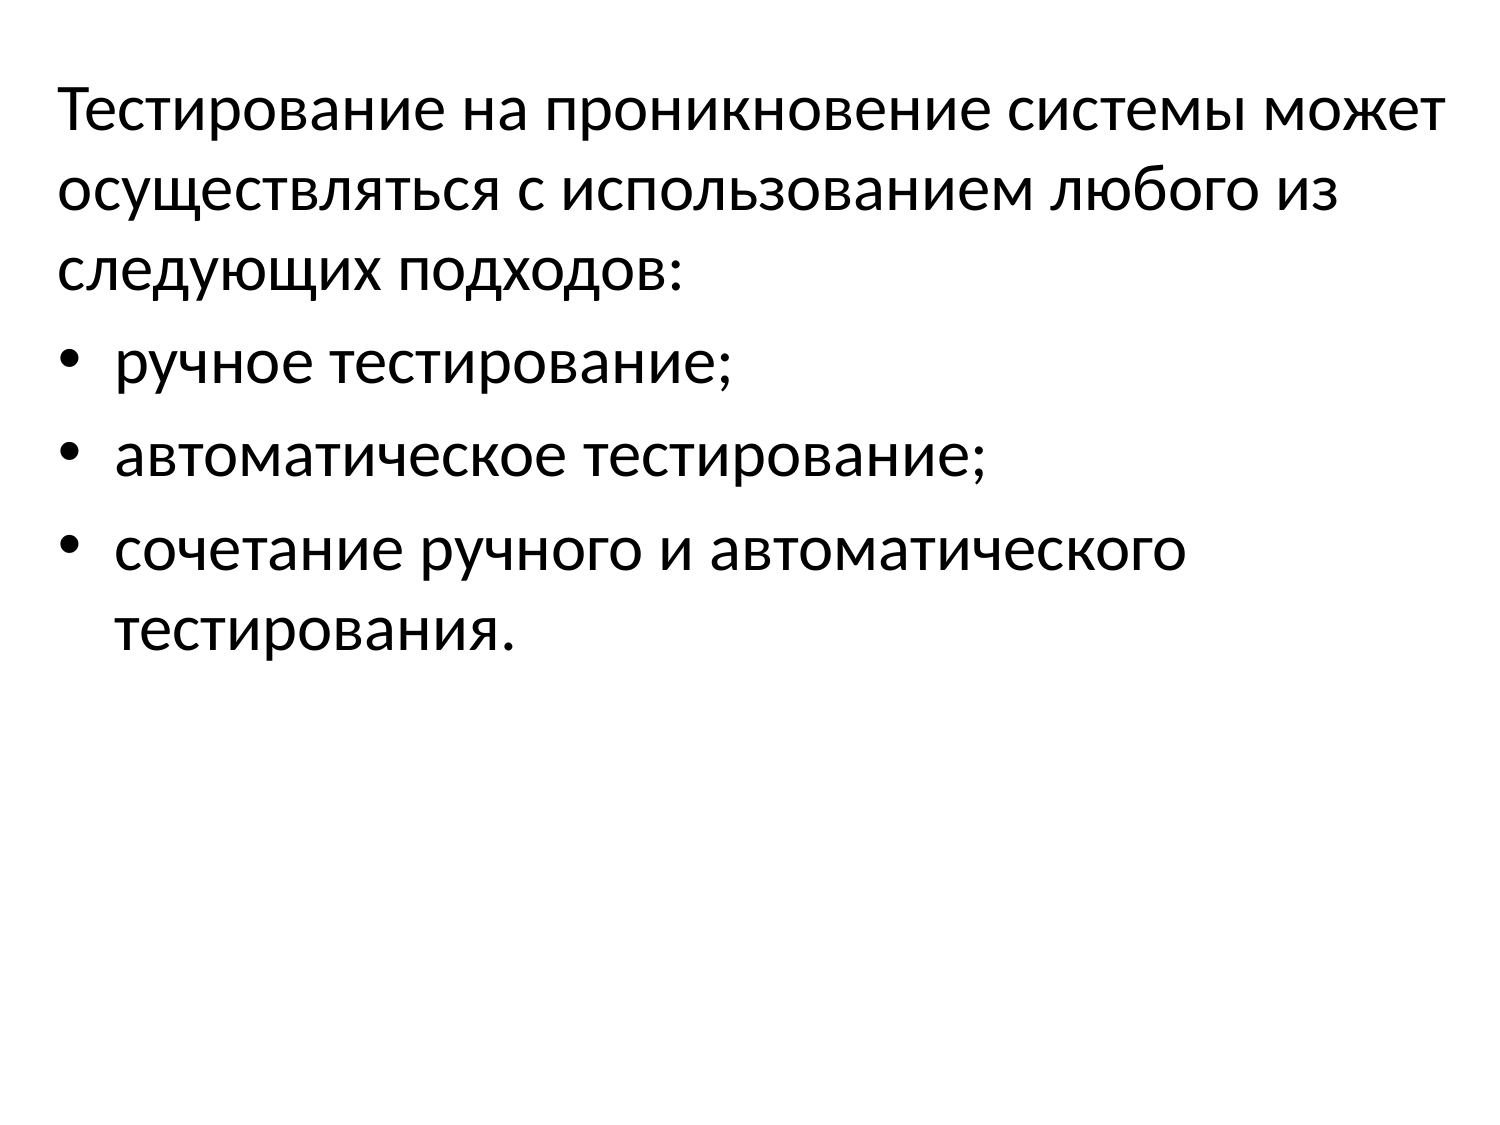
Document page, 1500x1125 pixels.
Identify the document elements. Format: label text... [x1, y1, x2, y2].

list Тестирование на проникновение системы может осуществляться с использованием любого из следующих подходов: ручное тестирование; автоматическое тестирование; сочетание ручного и автоматического тестирования. [42, 56, 1465, 1085]
